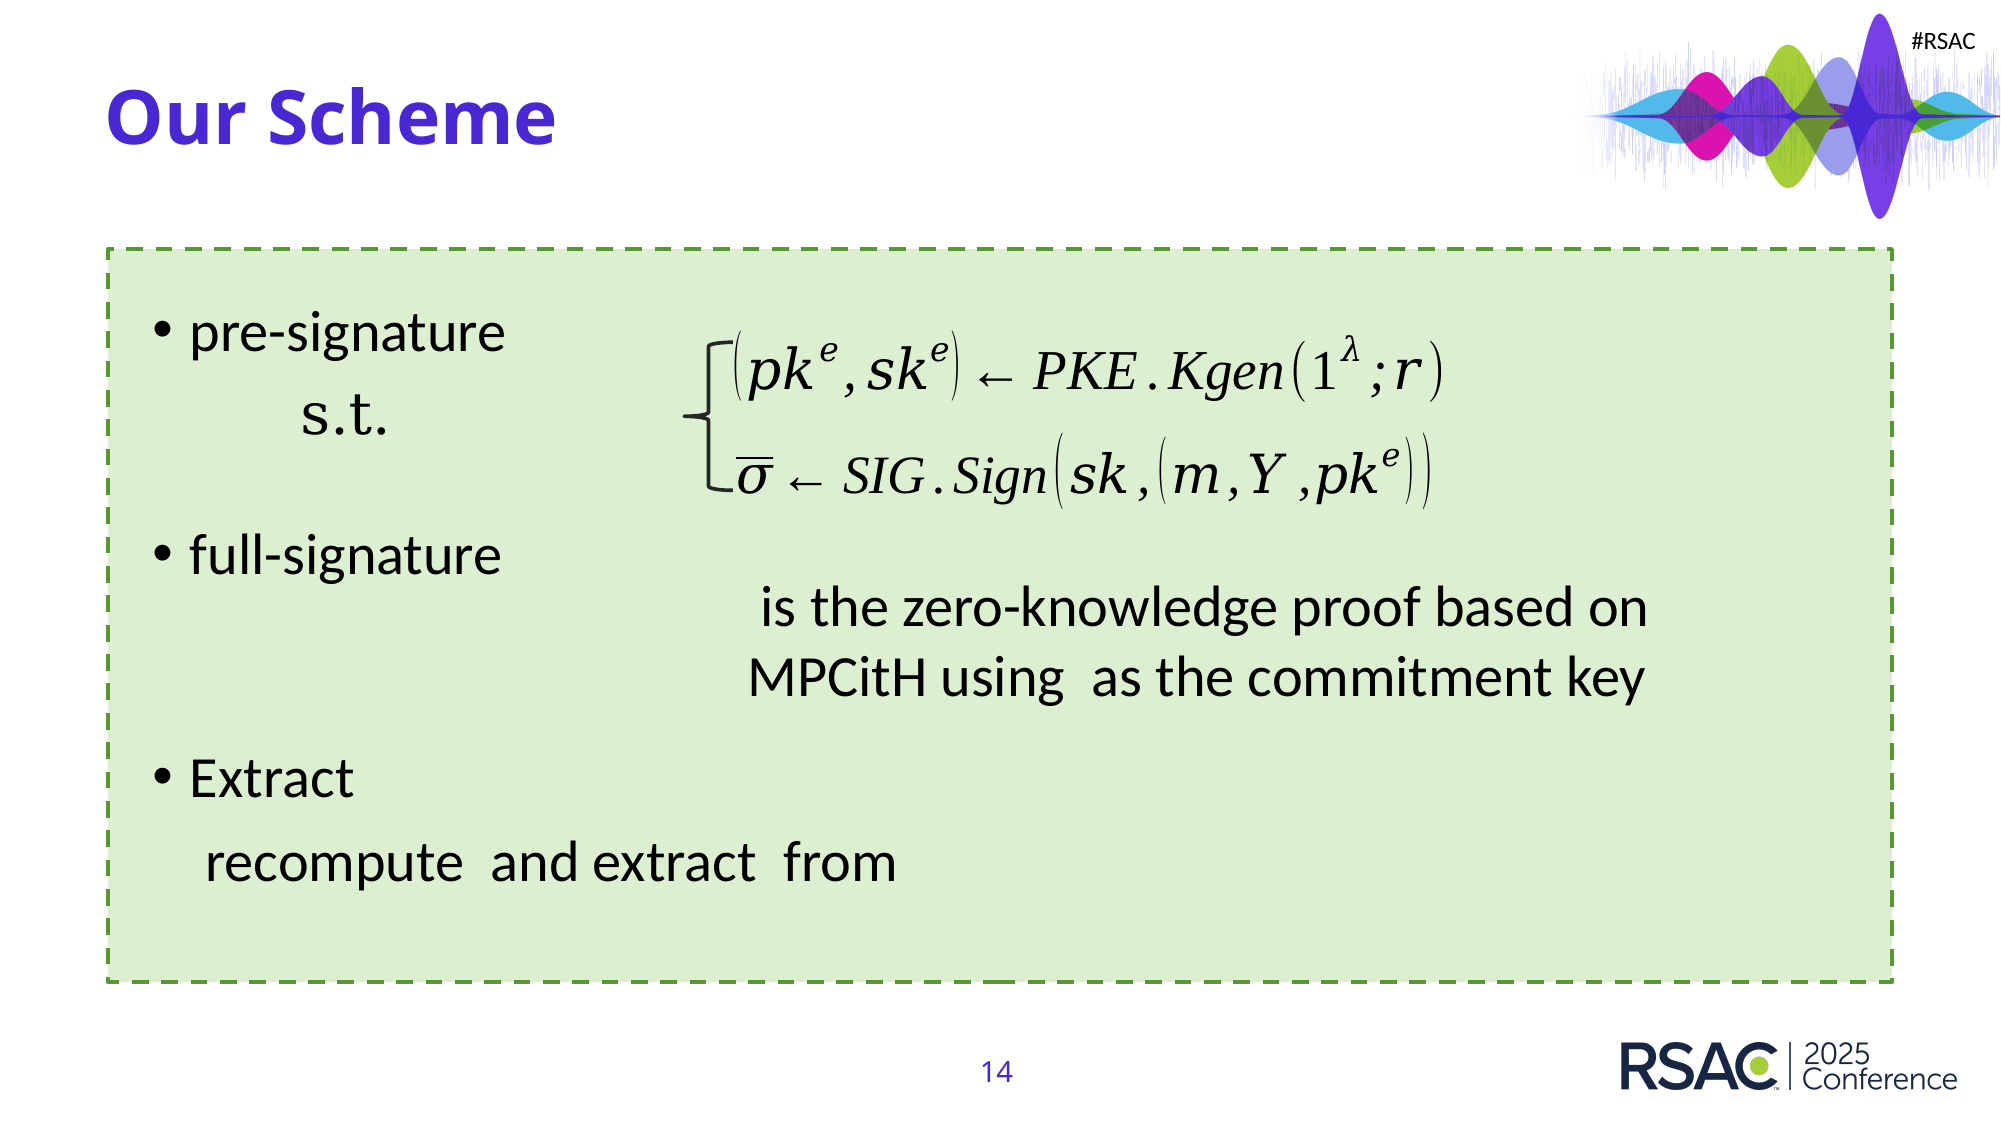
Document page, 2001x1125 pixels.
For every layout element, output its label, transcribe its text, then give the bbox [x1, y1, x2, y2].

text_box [683, 326, 1831, 718]
slide_number 14 [951, 1043, 1042, 1104]
text_box [106, 247, 1894, 984]
picture [0, 0, 2001, 1125]
title Our Scheme [104, 19, 1581, 225]
